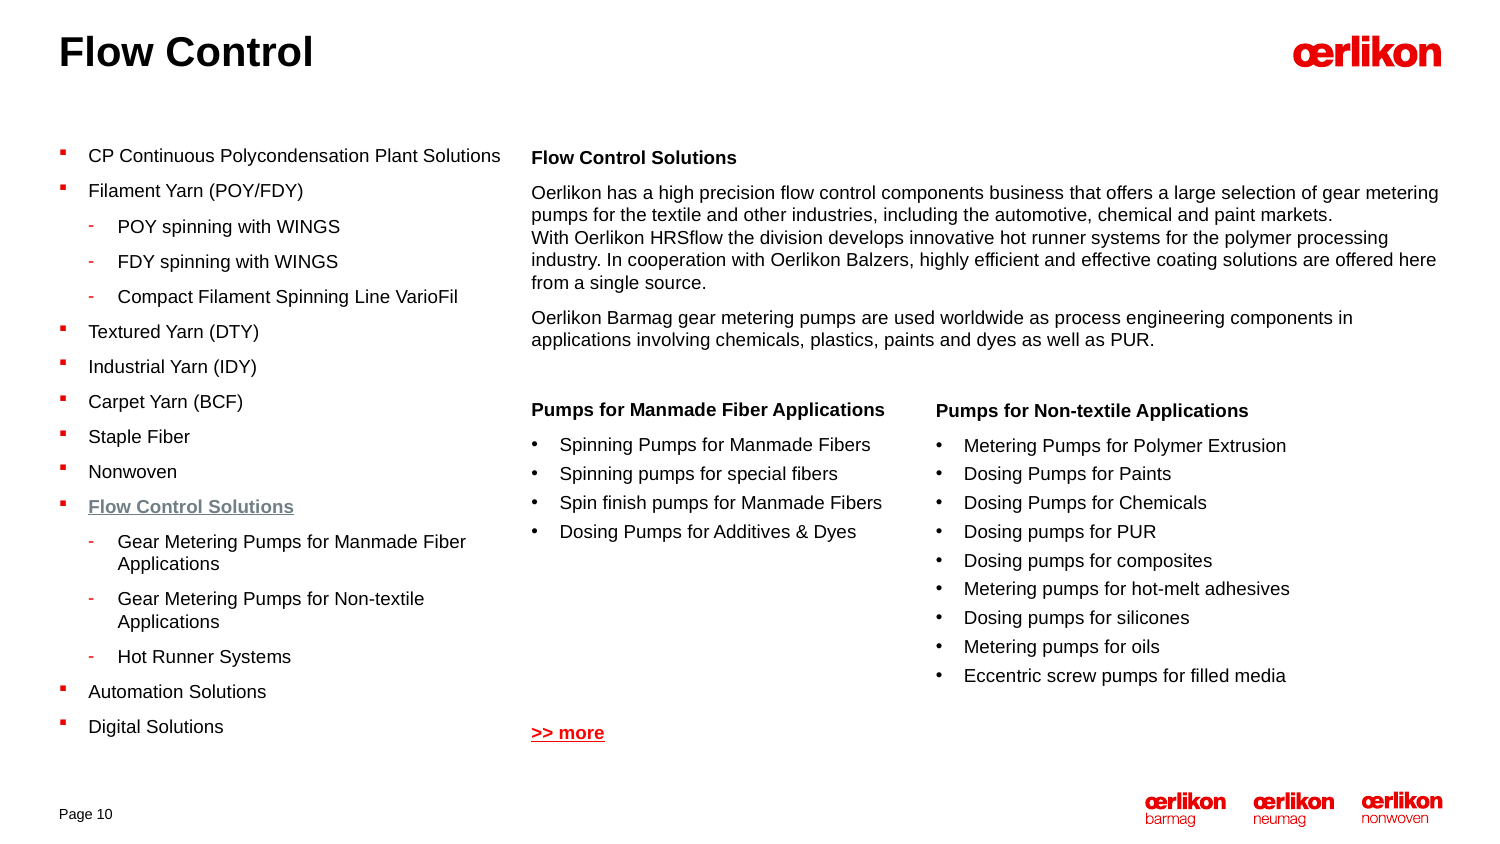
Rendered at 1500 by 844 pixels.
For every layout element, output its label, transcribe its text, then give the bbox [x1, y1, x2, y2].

text_box Pumps for Non-textile Applications Metering Pumps for Polymer Extrusion Dosing Pumps for Paints Dosing Pumps for Chemicals Dosing pumps for PUR Dosing pumps for composites Metering pumps for hot-melt adhesives Dosing pumps for silicones Metering pumps for oils Eccentric screw pumps for filled media [935, 398, 1379, 741]
text_box Flow Control Solutions Oerlikon has a high precision flow control components business that offers a large selection of gear metering pumps for the textile and other industries, including the automotive, chemical and paint markets. With Oerlikon HRSflow the division develops innovative hot runner systems for the polymer processing industry. In cooperation with Oerlikon Balzers, highly efficient and effective coating solutions are offered here from a single source. Oerlikon Barmag gear metering pumps are used worldwide as process engineering components in applications involving chemicals, plastics, paints and dyes as well as PUR. Pumps for Manmade Fiber Applications Spinning Pumps for Manmade Fibers Spinning pumps for special fibers Spin finish pumps for Manmade Fibers Dosing Pumps for Additives & Dyes >> more [531, 145, 1442, 775]
slide_number Page 10 [58, 805, 172, 823]
title Flow Control [58, 30, 1146, 144]
text_box CP Continuous Polycondensation Plant Solutions Filament Yarn (POY/FDY) POY spinning with WINGS FDY spinning with WINGS Compact Filament Spinning Line VarioFil Textured Yarn (DTY) Industrial Yarn (IDY) Carpet Yarn (BCF) Staple Fiber Nonwoven Flow Control Solutions Gear Metering Pumps for Manmade Fiber Applications Gear Metering Pumps for Non-textile Applications Hot Runner Systems Automation Solutions Digital Solutions [58, 144, 512, 797]
